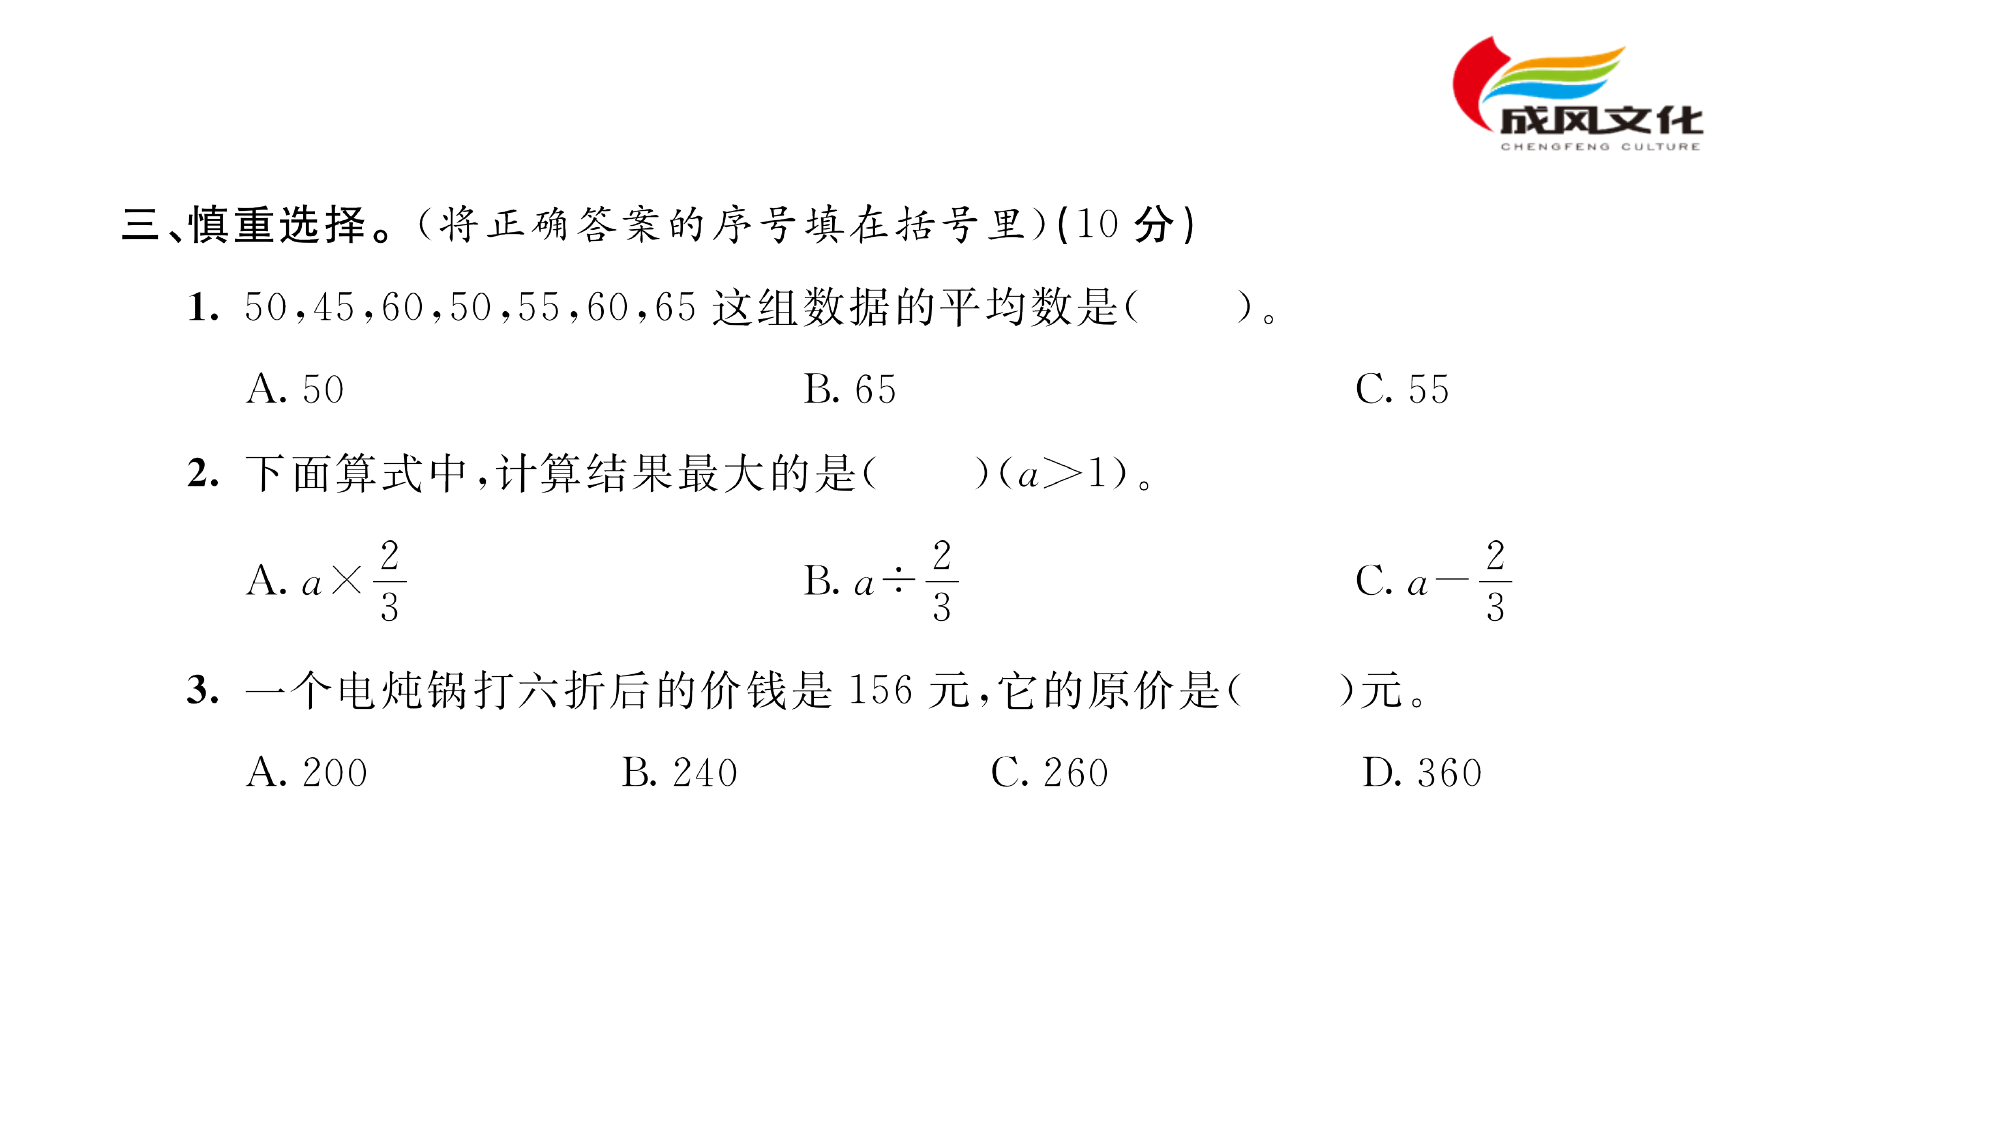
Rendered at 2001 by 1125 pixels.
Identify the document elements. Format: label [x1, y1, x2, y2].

picture [118, 30, 2000, 804]
